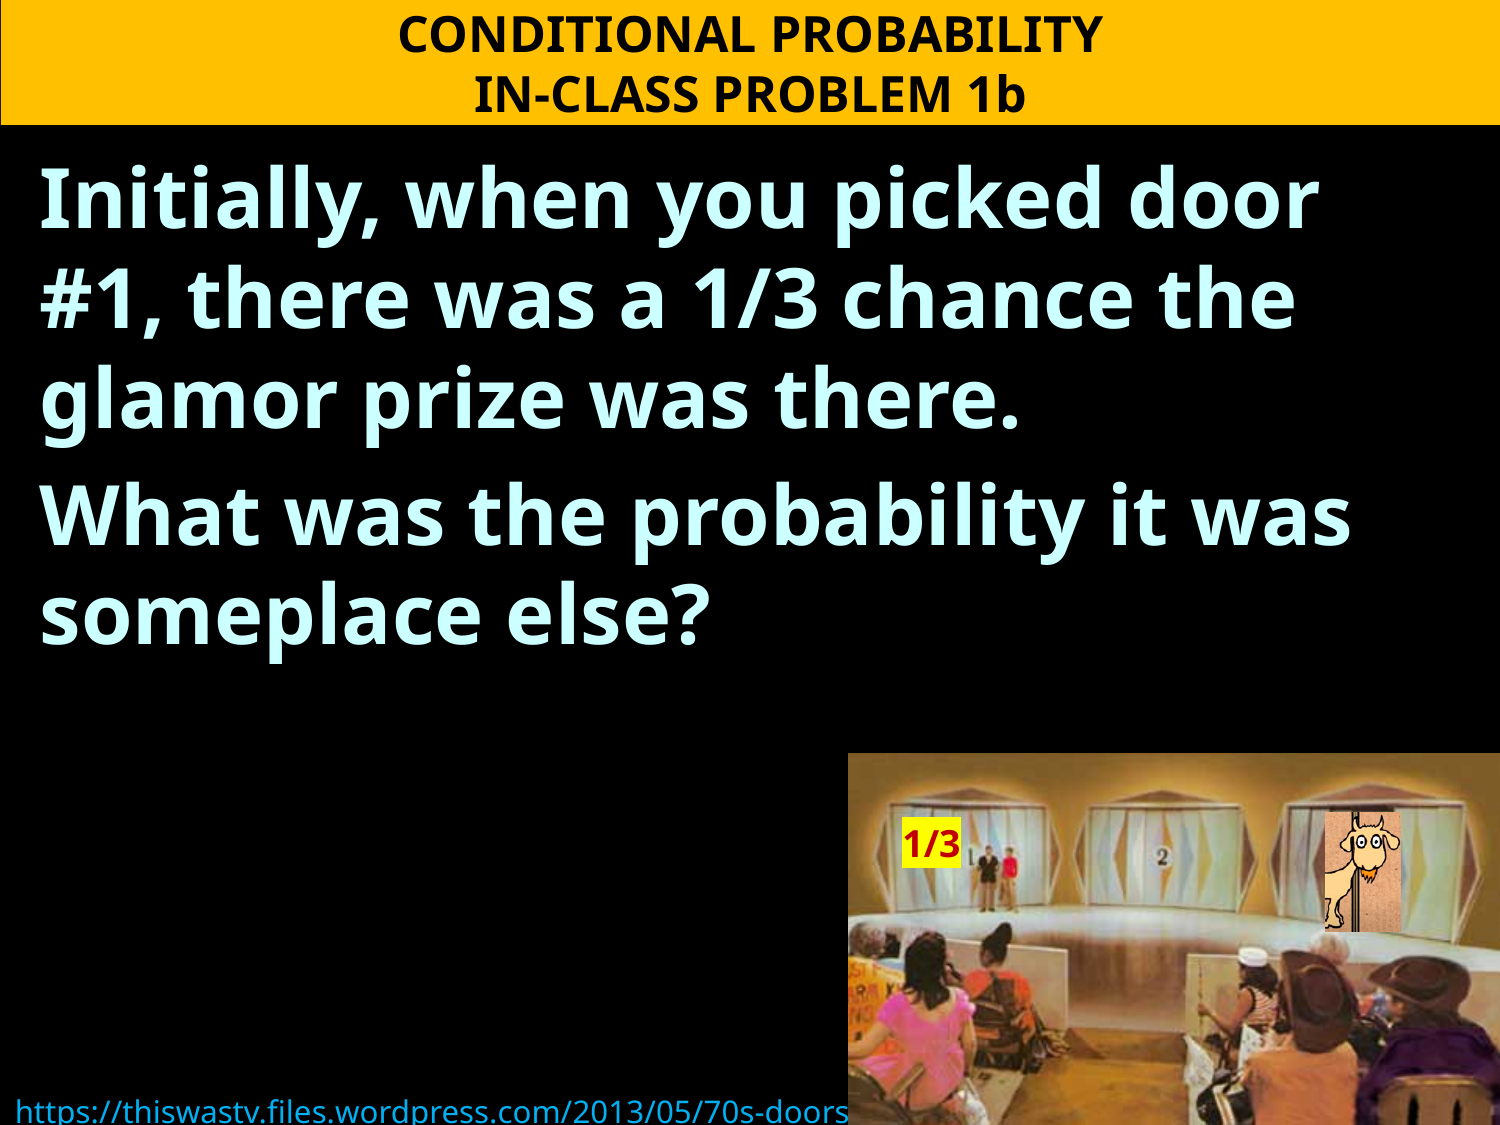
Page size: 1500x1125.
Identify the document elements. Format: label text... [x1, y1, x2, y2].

list Initially, when you picked door #1, there was a 1/3 chance the glamor prize was there. What was the probability it was someplace else? [24, 137, 1475, 1063]
picture [848, 752, 1500, 1125]
text_box CONDITIONAL PROBABILITY IN-CLASS PROBLEM 1b [0, 0, 1500, 125]
text_box https://thiswastv.files.wordpress.com/2013/05/70s-doors.jpg [0, 1084, 843, 1125]
